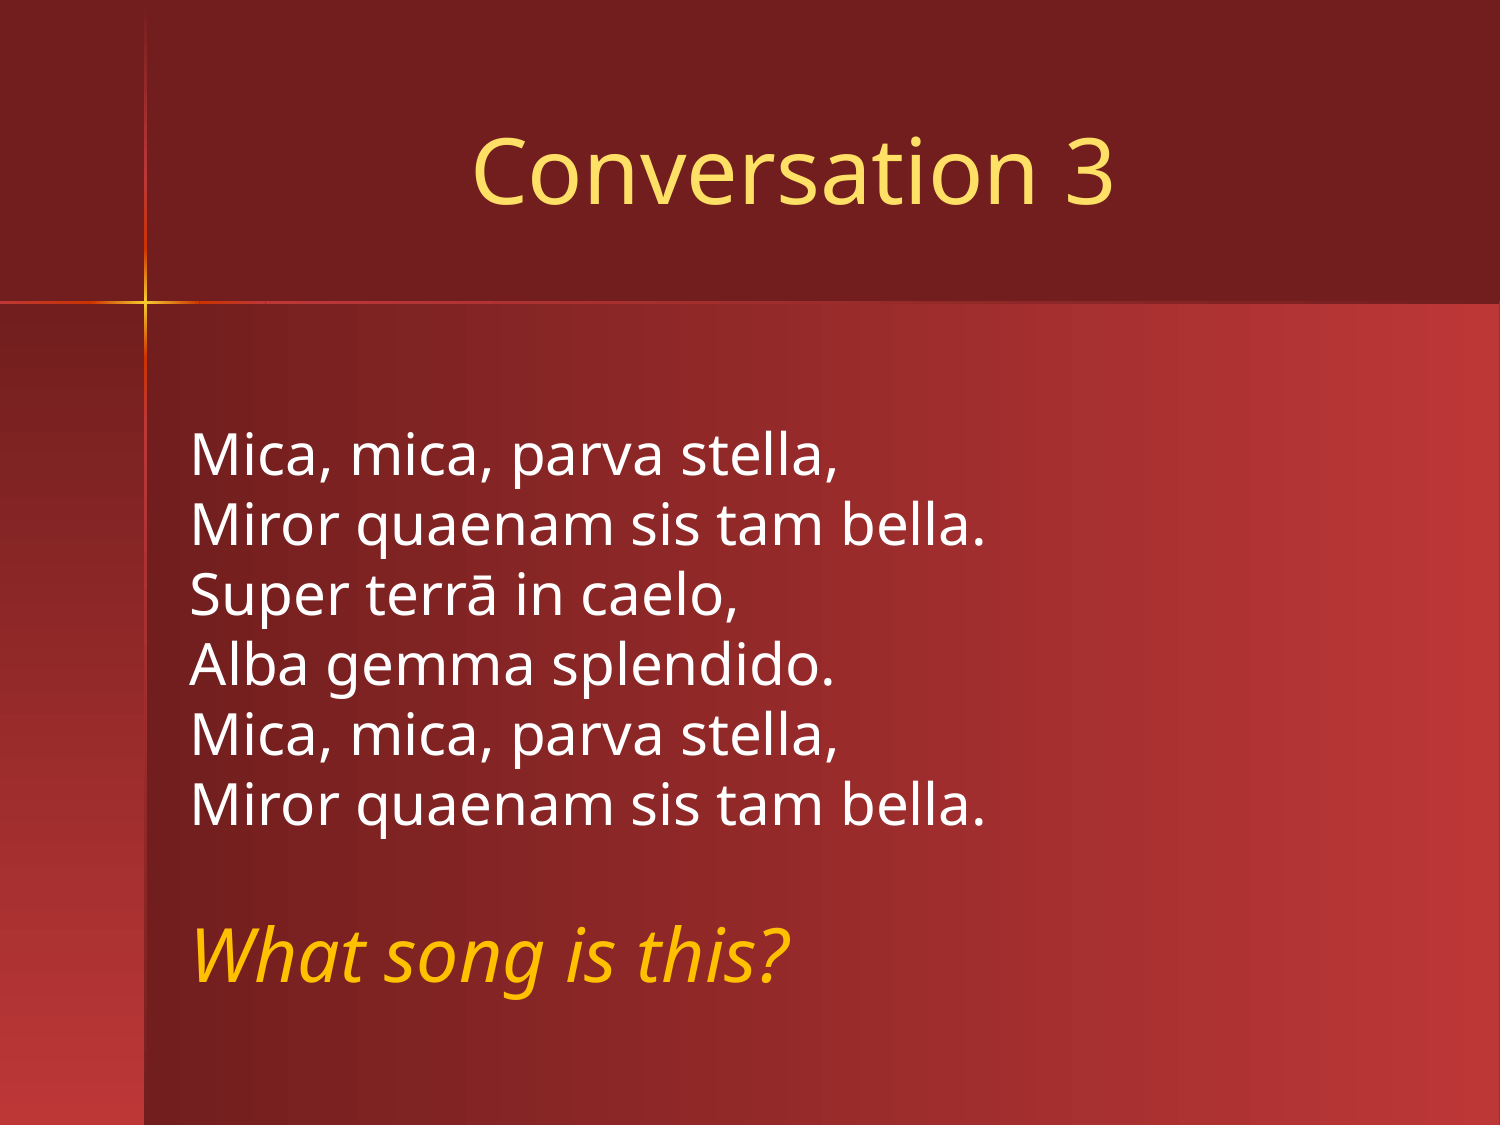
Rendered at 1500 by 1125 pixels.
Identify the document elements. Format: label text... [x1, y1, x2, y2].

list Mica, mica, parva stella, Miror quaenam sis tam bella. Super terrā in caelo, Alba gemma splendido. Mica, mica, parva stella, Miror quaenam sis tam bella. What song is this? [174, 324, 1413, 1001]
title Conversation 3 [174, 49, 1413, 286]
